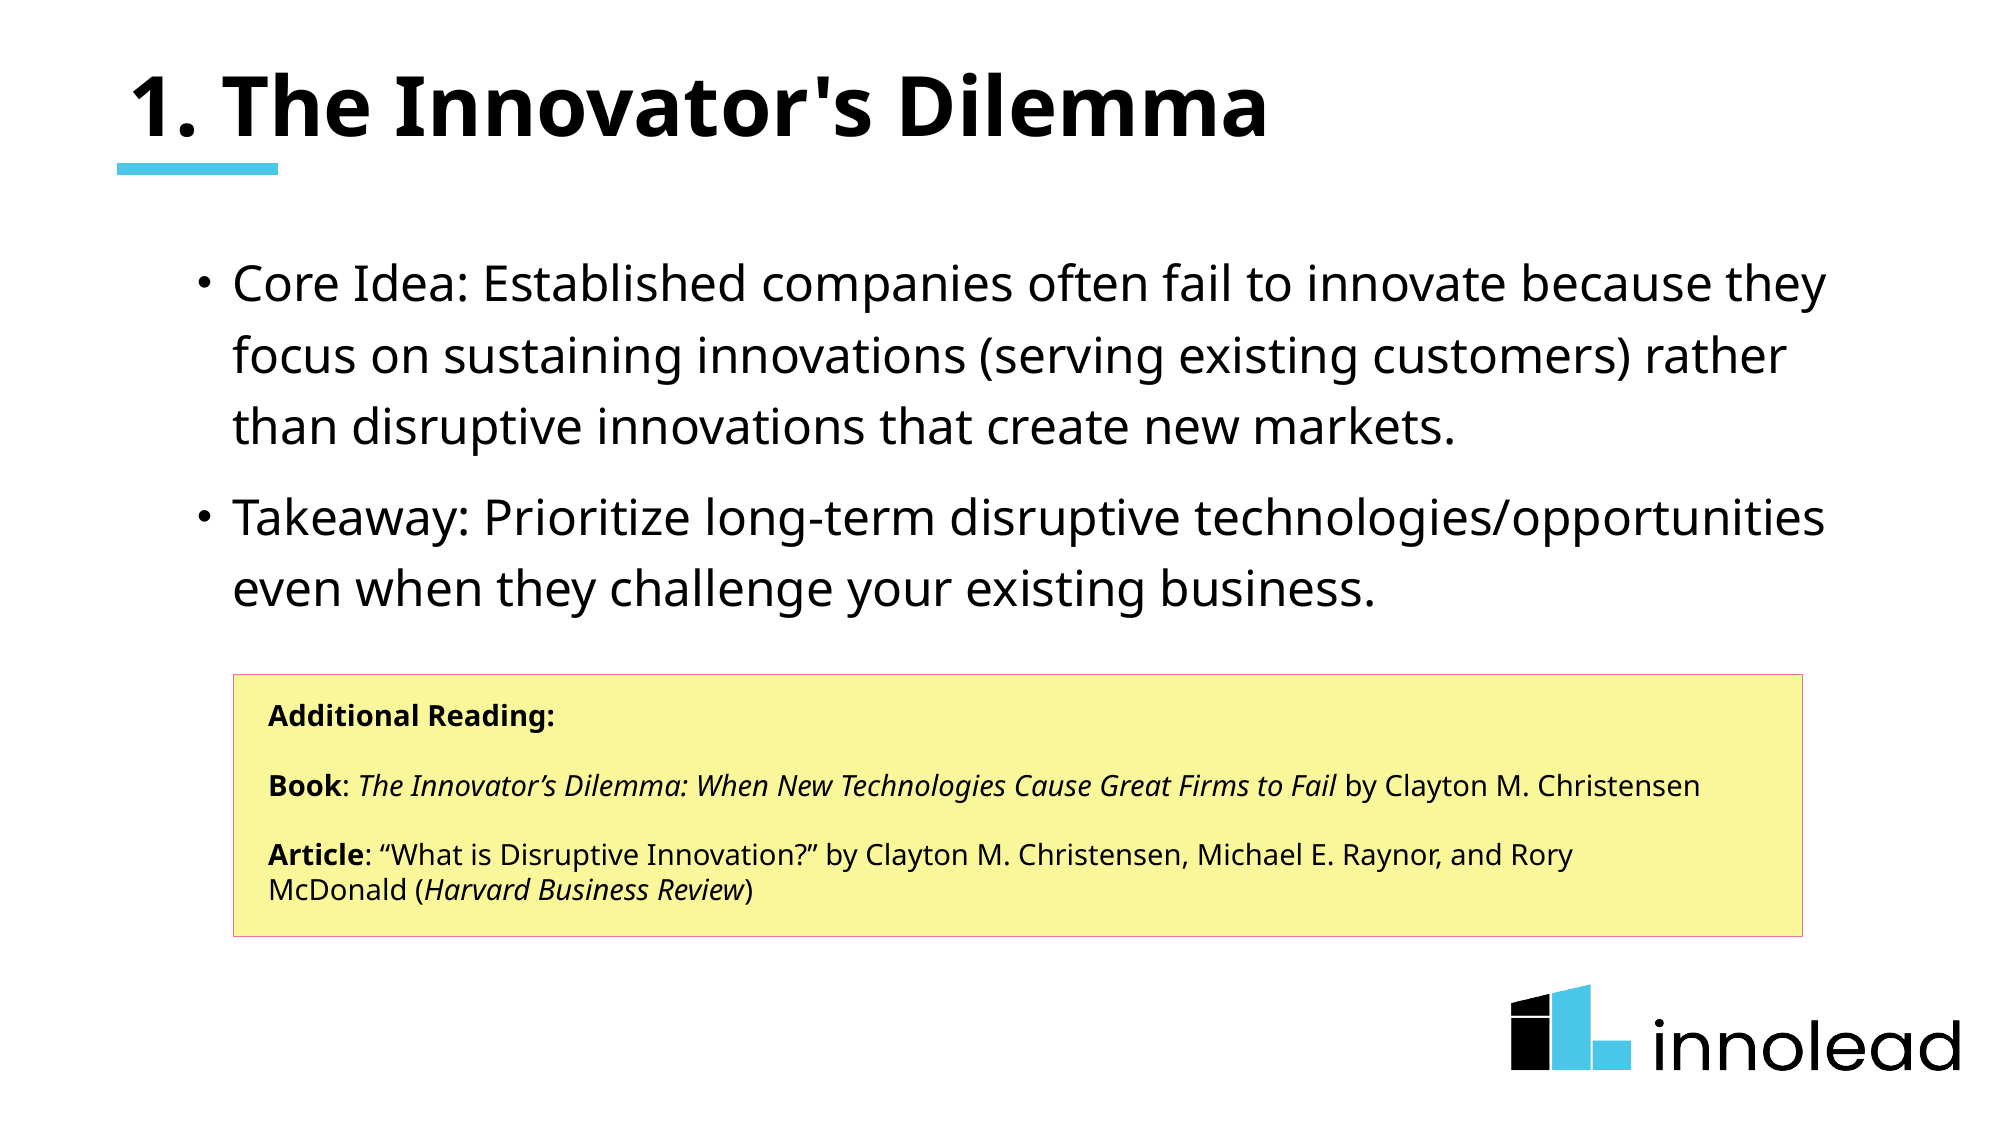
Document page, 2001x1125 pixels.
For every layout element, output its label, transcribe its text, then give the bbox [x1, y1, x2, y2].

title 1. The Innovator's Dilemma [113, 45, 1782, 304]
picture [1511, 984, 1965, 1109]
text_box [233, 674, 1803, 937]
text_box Additional Reading: Book: The Innovator’s Dilemma: When New Technologies Cause Great Firms to Fail by Clayton M. Christensen Article: “What is Disruptive Innovation?” by Clayton M. Christensen, Michael E. Raynor, and Rory McDonald (Harvard Business Review) [165, 689, 1733, 949]
list Core Idea: Established companies often fail to innovate because they focus on sustaining innovations (serving existing customers) rather than disruptive innovations that create new markets. Takeaway: Prioritize long-term disruptive technologies/opportunities even when they challenge your existing business. [182, 232, 1851, 675]
